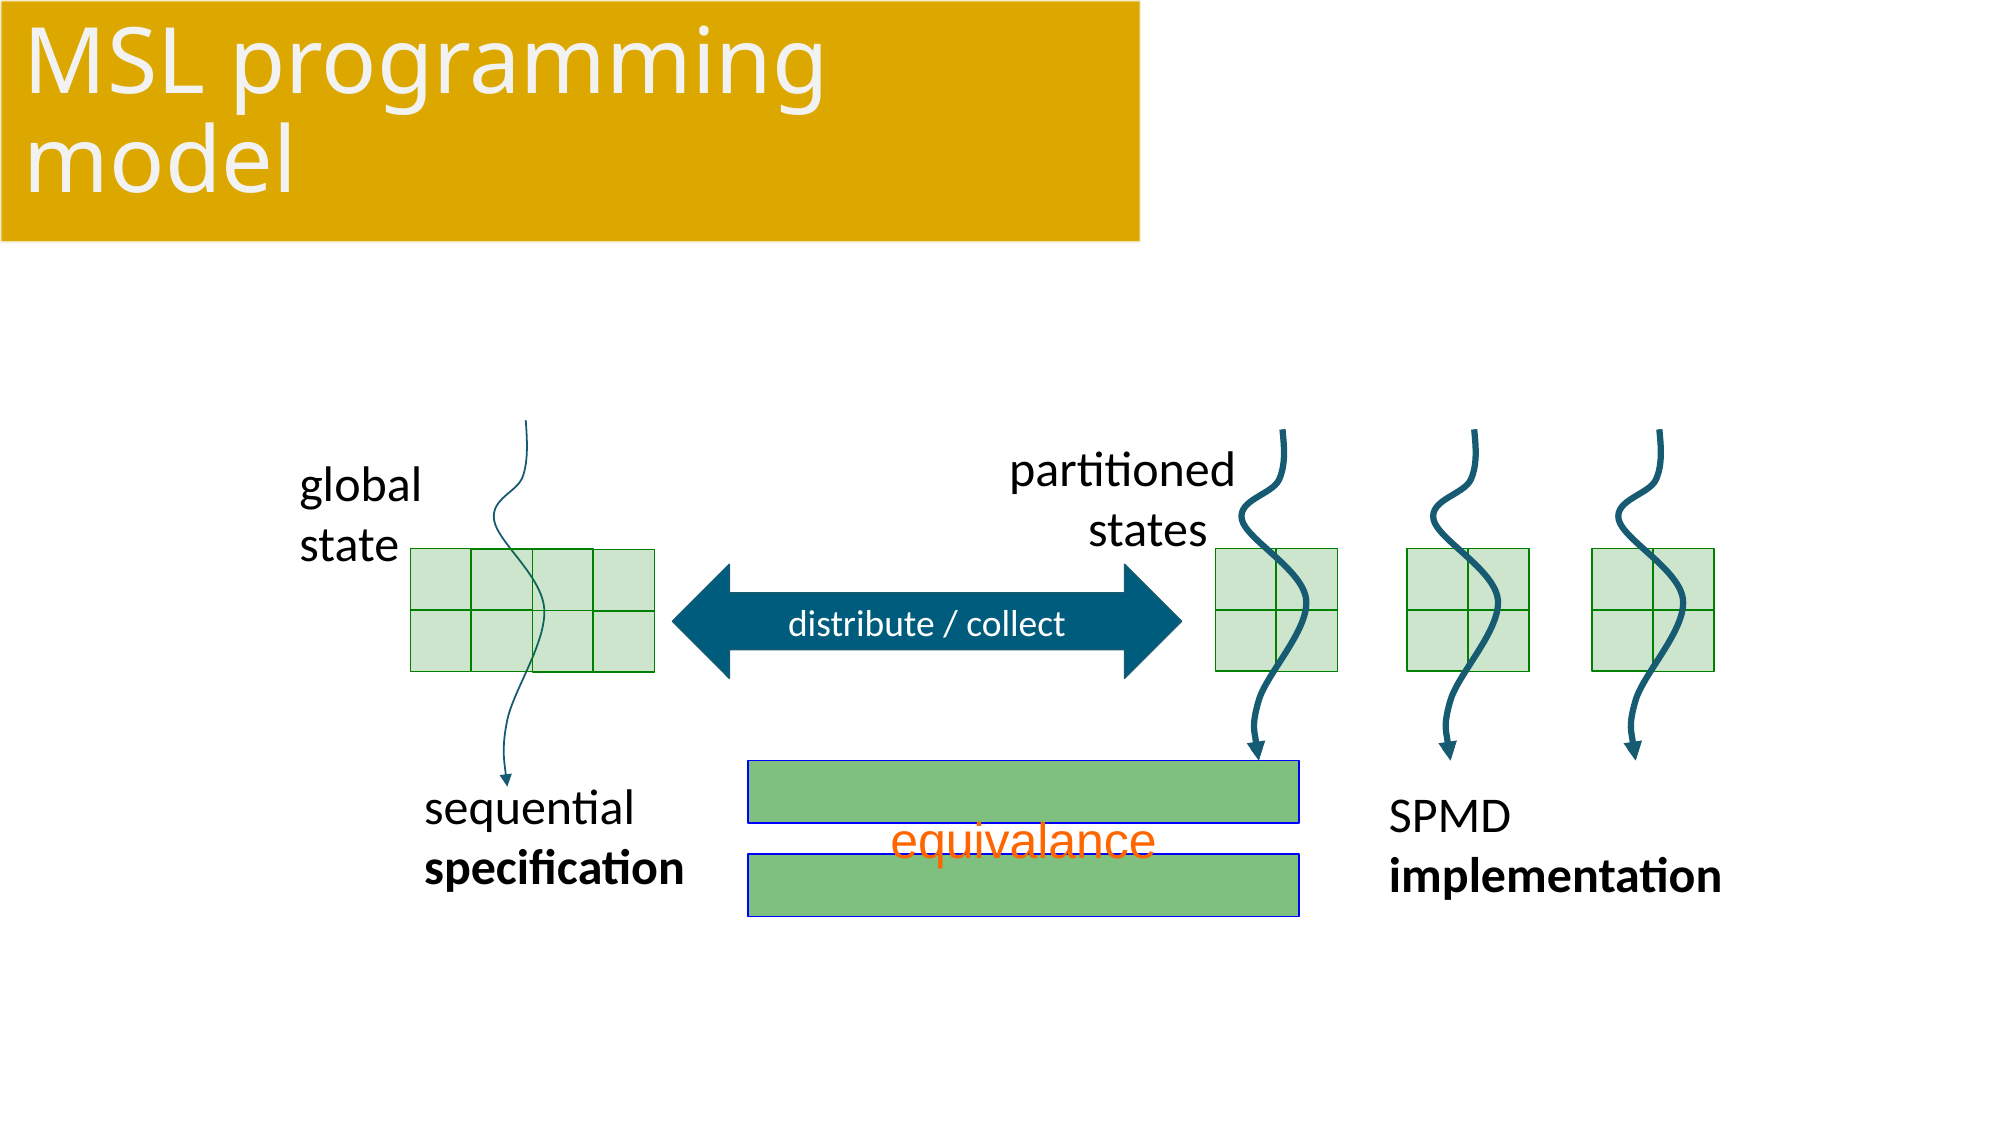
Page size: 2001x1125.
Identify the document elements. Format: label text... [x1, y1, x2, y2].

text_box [283, 419, 703, 965]
title MSL programming model [8, 4, 1136, 223]
text_box equivalance [747, 760, 994, 824]
text_box equivalance [747, 853, 1300, 917]
text_box distribute / collect [703, 563, 994, 679]
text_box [1241, 429, 1741, 912]
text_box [994, 428, 1715, 912]
